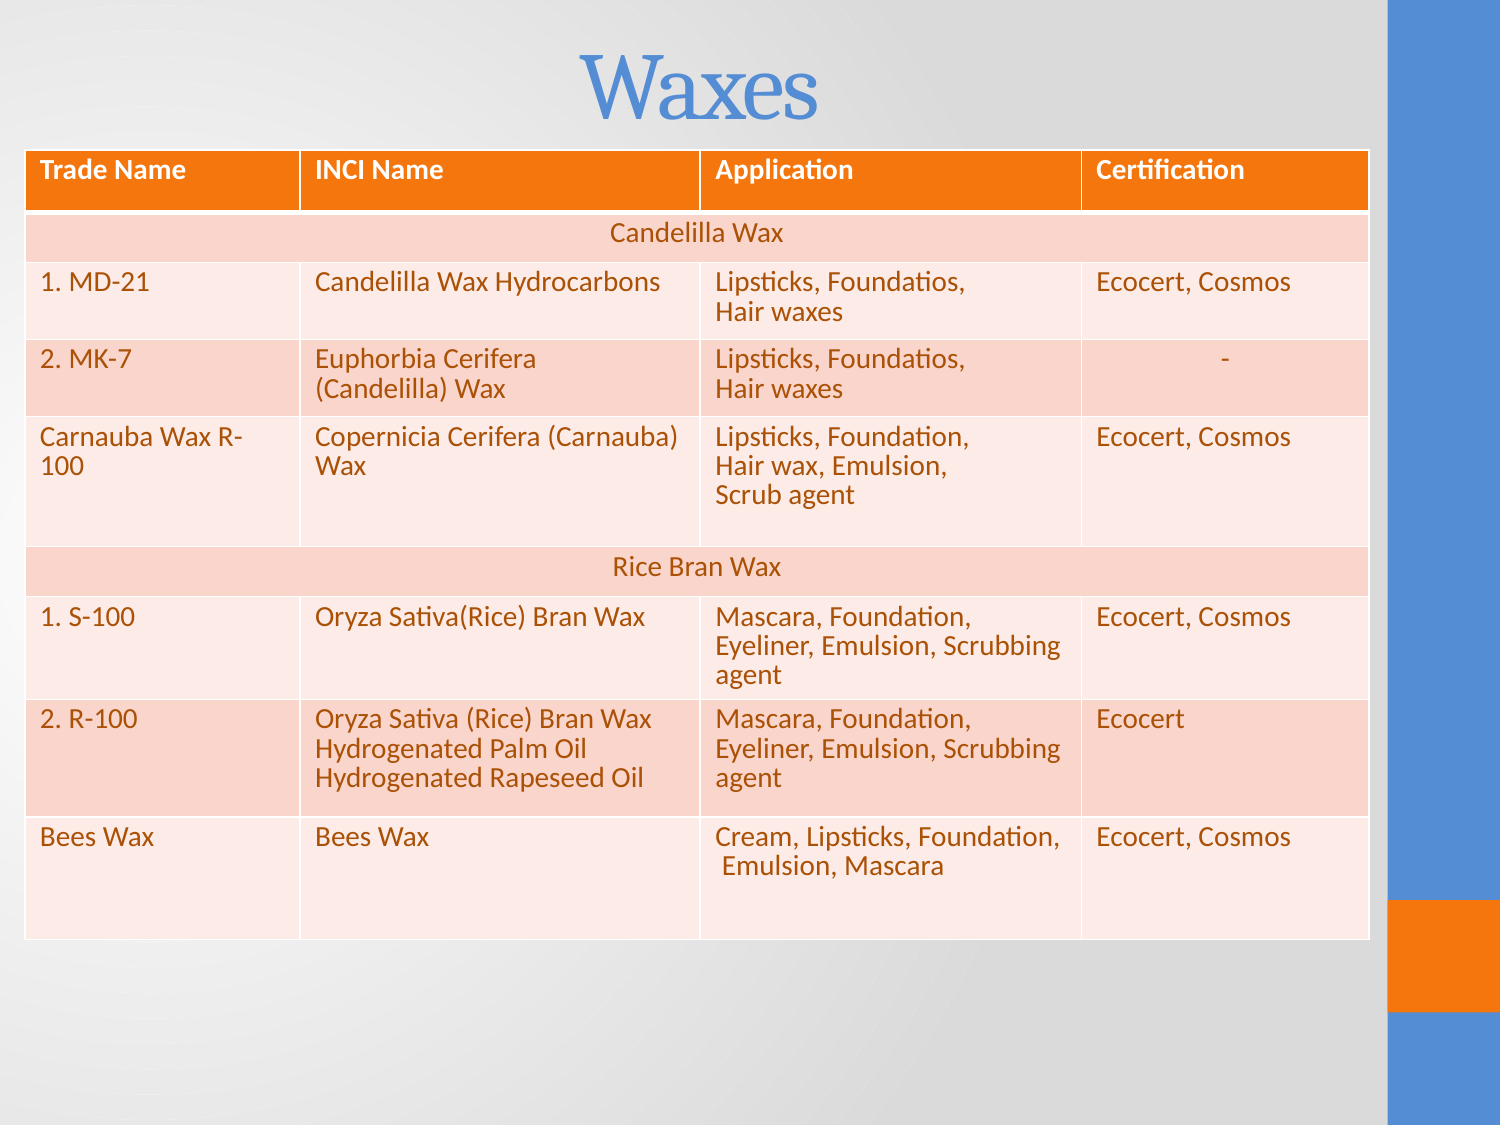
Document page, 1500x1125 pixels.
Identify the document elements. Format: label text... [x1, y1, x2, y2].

table_cell 2. R-100 [26, 700, 299, 816]
table_cell Ecocert, Cosmos [1082, 818, 1368, 939]
table_cell 1. MD-21 [26, 263, 299, 339]
table_cell Lipsticks, Foundatios, Hair waxes [701, 340, 1081, 416]
table_cell 2. MK-7 [26, 340, 299, 416]
table_cell Oryza Sativa(Rice) Bran Wax [301, 597, 699, 699]
title Waxes [75, 0, 1325, 149]
table_cell Ecocert, Cosmos [1082, 597, 1368, 699]
table_header Certification [1082, 151, 1368, 210]
table_header Application [701, 151, 1081, 210]
table_cell 1. S-100 [26, 597, 299, 699]
table_cell Copernicia Cerifera (Carnauba) Wax [301, 417, 699, 546]
table_cell Mascara, Foundation, Eyeliner, Emulsion, Scrubbingagent [701, 700, 1081, 816]
table_cell Rice Bran Wax [26, 547, 1368, 596]
table_cell Lipsticks, Foundatios, Hair waxes [701, 263, 1081, 339]
table_cell Euphorbia Cerifera (Candelilla) Wax [301, 340, 699, 416]
table_cell Carnauba Wax R-100 [26, 417, 299, 546]
table_cell Ecocert, Cosmos [1082, 417, 1368, 546]
table_header Trade Name [26, 151, 299, 210]
table_cell Candelilla Wax [26, 215, 1368, 262]
table_cell Lipsticks, Foundation, Hair wax, Emulsion, Scrub agent [701, 417, 1081, 546]
table_cell Cream, Lipsticks, Foundation, Emulsion, Mascara [701, 818, 1081, 939]
table_cell Bees Wax [301, 818, 699, 939]
table_header INCI Name [301, 151, 699, 210]
table_cell Candelilla Wax Hydrocarbons [301, 263, 699, 339]
table_cell Oryza Sativa (Rice) Bran Wax Hydrogenated Palm Oil Hydrogenated Rapeseed Oil [301, 700, 699, 816]
table_cell Ecocert, Cosmos [1082, 263, 1368, 339]
table_cell Bees Wax [26, 818, 299, 939]
table_cell Ecocert [1082, 700, 1368, 816]
table_cell - [1082, 340, 1368, 416]
table_cell Mascara, Foundation, Eyeliner, Emulsion, Scrubbingagent [701, 597, 1081, 699]
